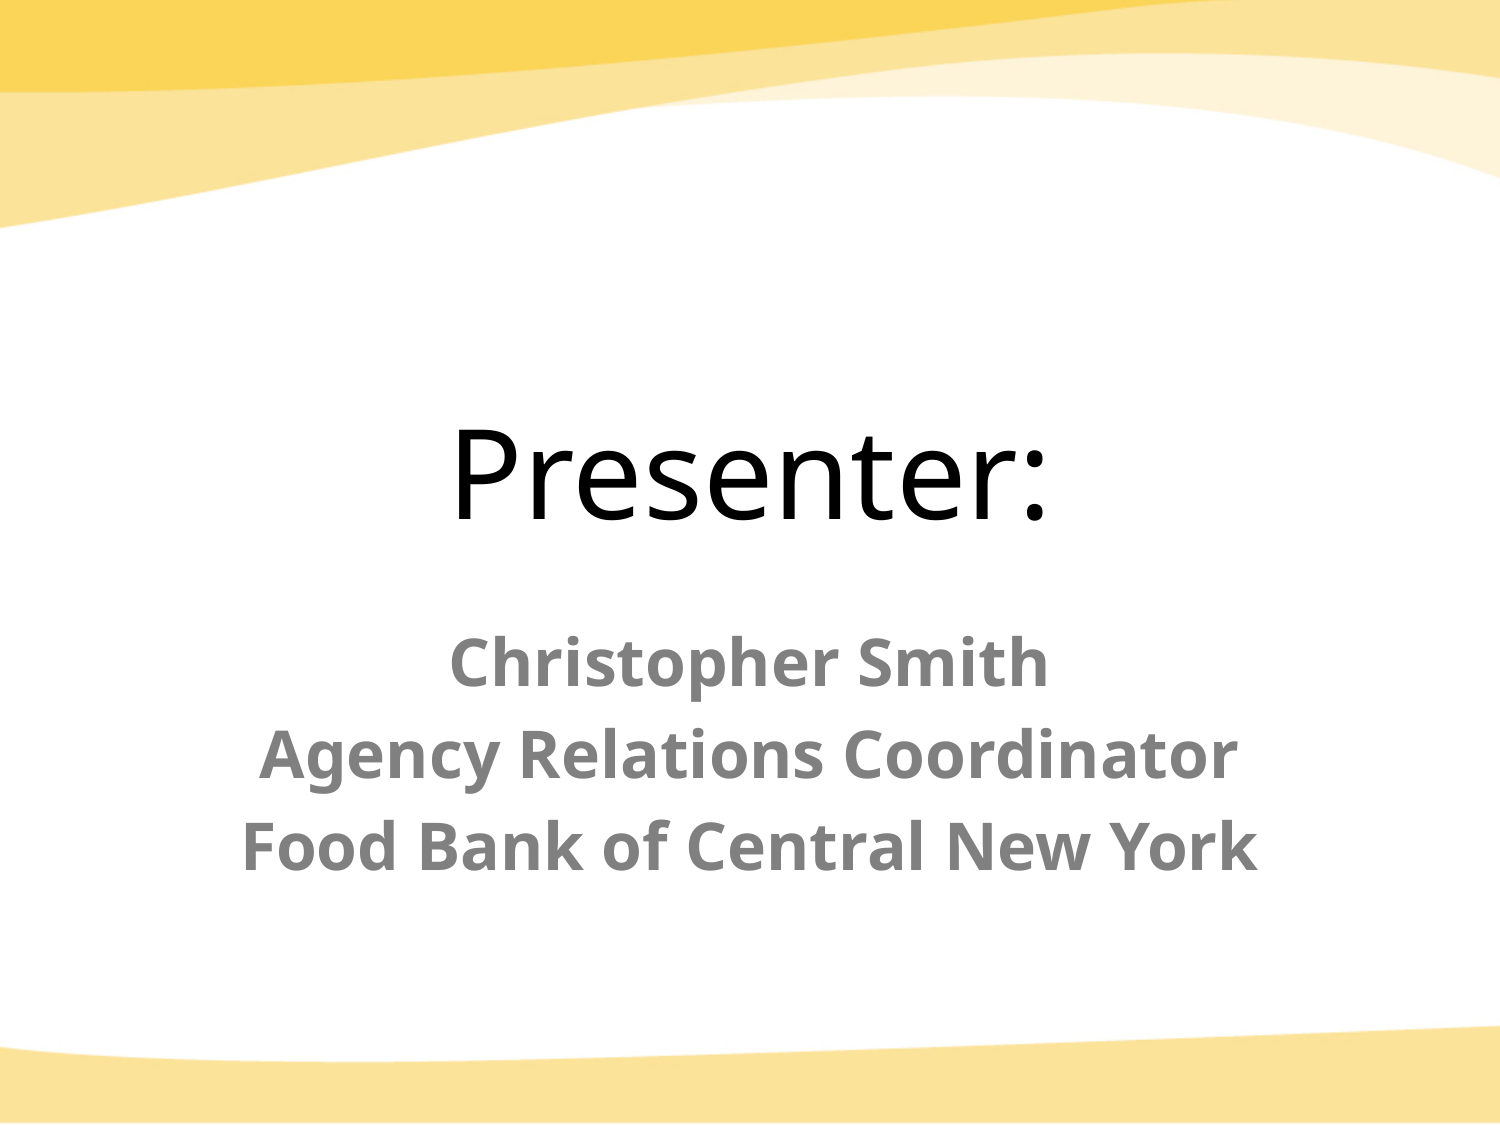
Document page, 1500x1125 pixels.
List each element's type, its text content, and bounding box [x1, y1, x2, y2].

picture [0, 0, 1500, 1125]
text_box Presenter: [112, 349, 1388, 591]
text_box Christopher Smith Agency Relations Coordinator Food Bank of Central New York [224, 612, 1275, 900]
